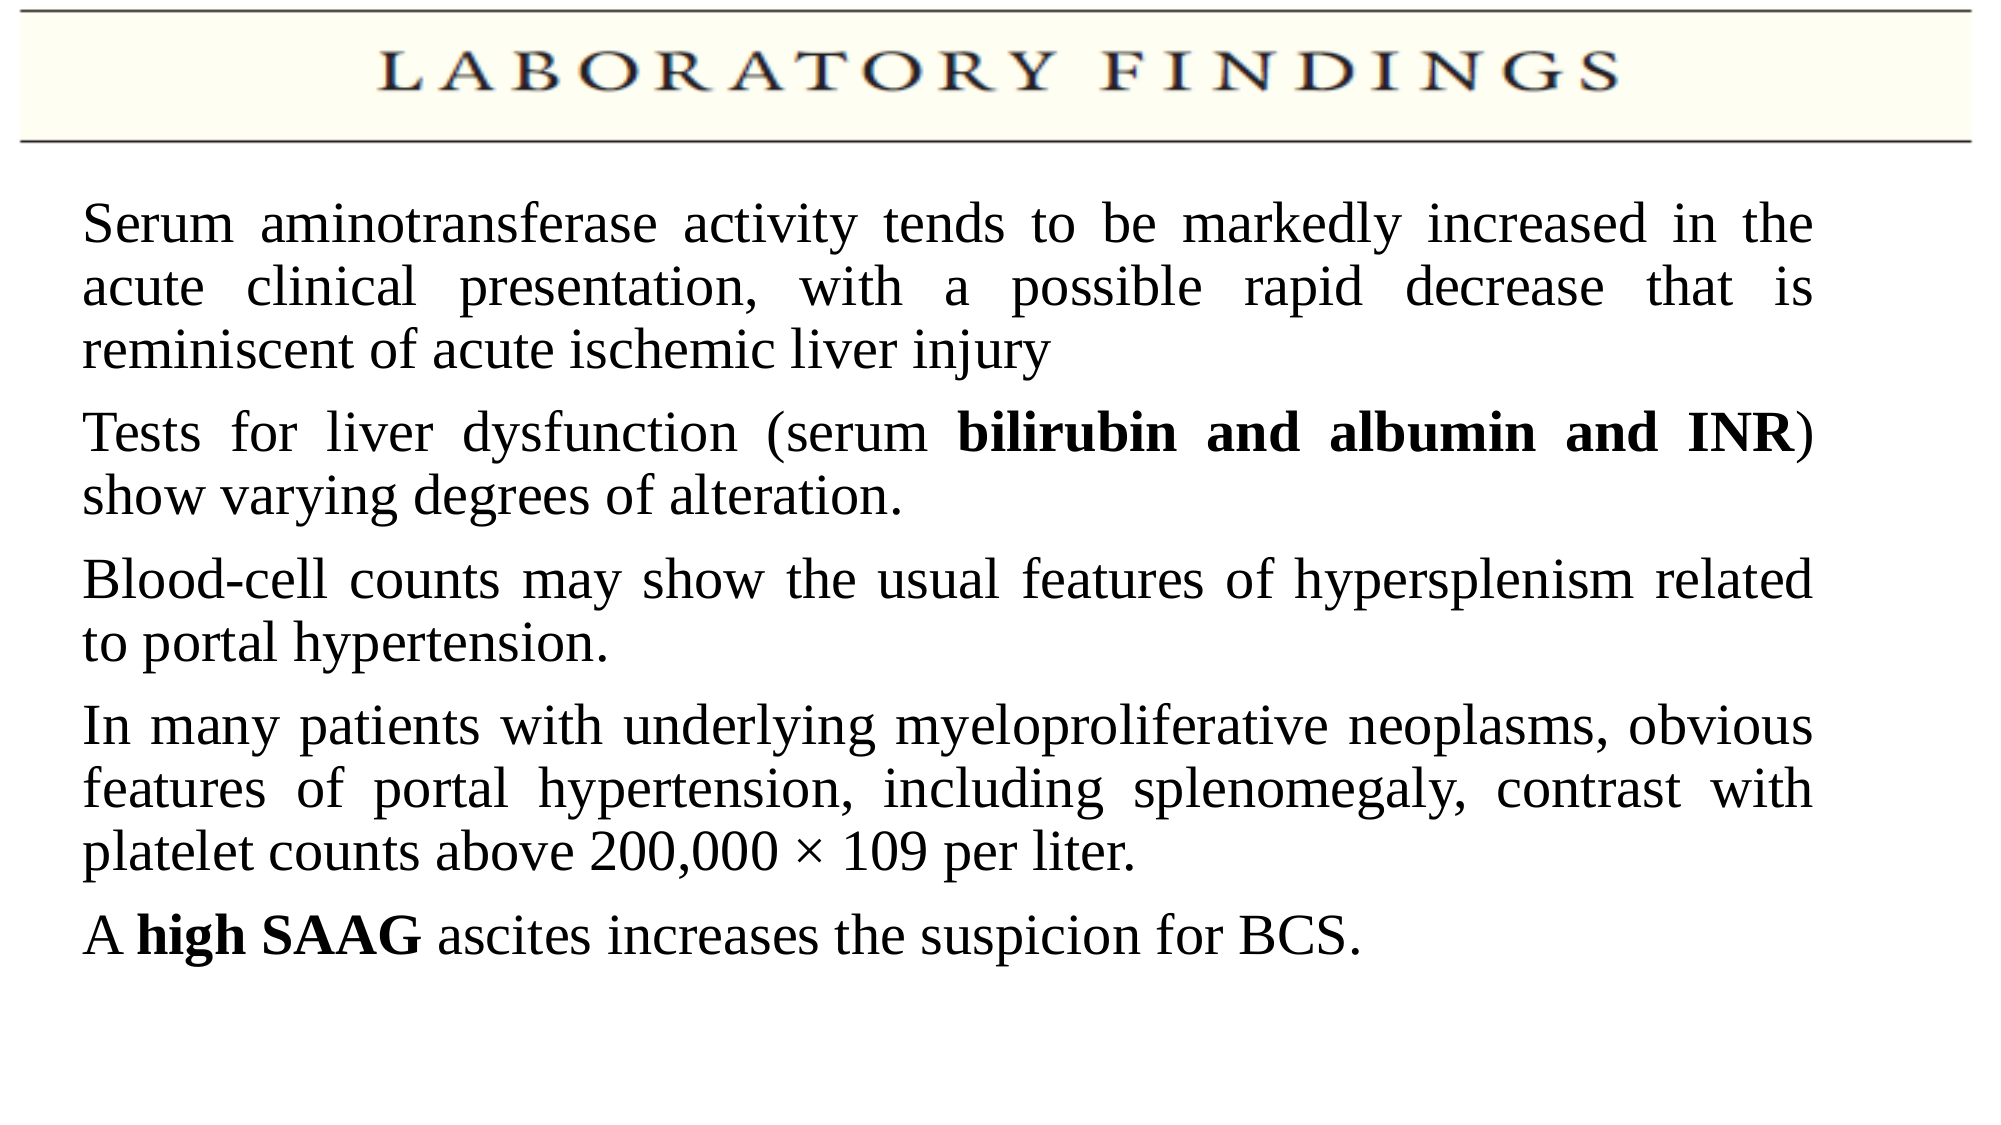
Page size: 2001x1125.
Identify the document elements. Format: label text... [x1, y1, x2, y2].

picture [0, 0, 2000, 154]
subtitle Serum aminotransferase activity tends to be markedly increased in the acute clinical presentation, with a possible rapid decrease that is reminiscent of acute ischemic liver injury Tests for liver dysfunction (serum bilirubin and albumin and INR) show varying degrees of alteration. Blood-cell counts may show the usual features of hypersplenism related to portal hypertension. In many patients with underlying myeloproliferative neoplasms, obvious features of portal hypertension, including splenomegaly, contrast with platelet counts above 200,000 × 109 per liter. A high SAAG ascites increases the suspicion for BCS. [67, 184, 1830, 1125]
